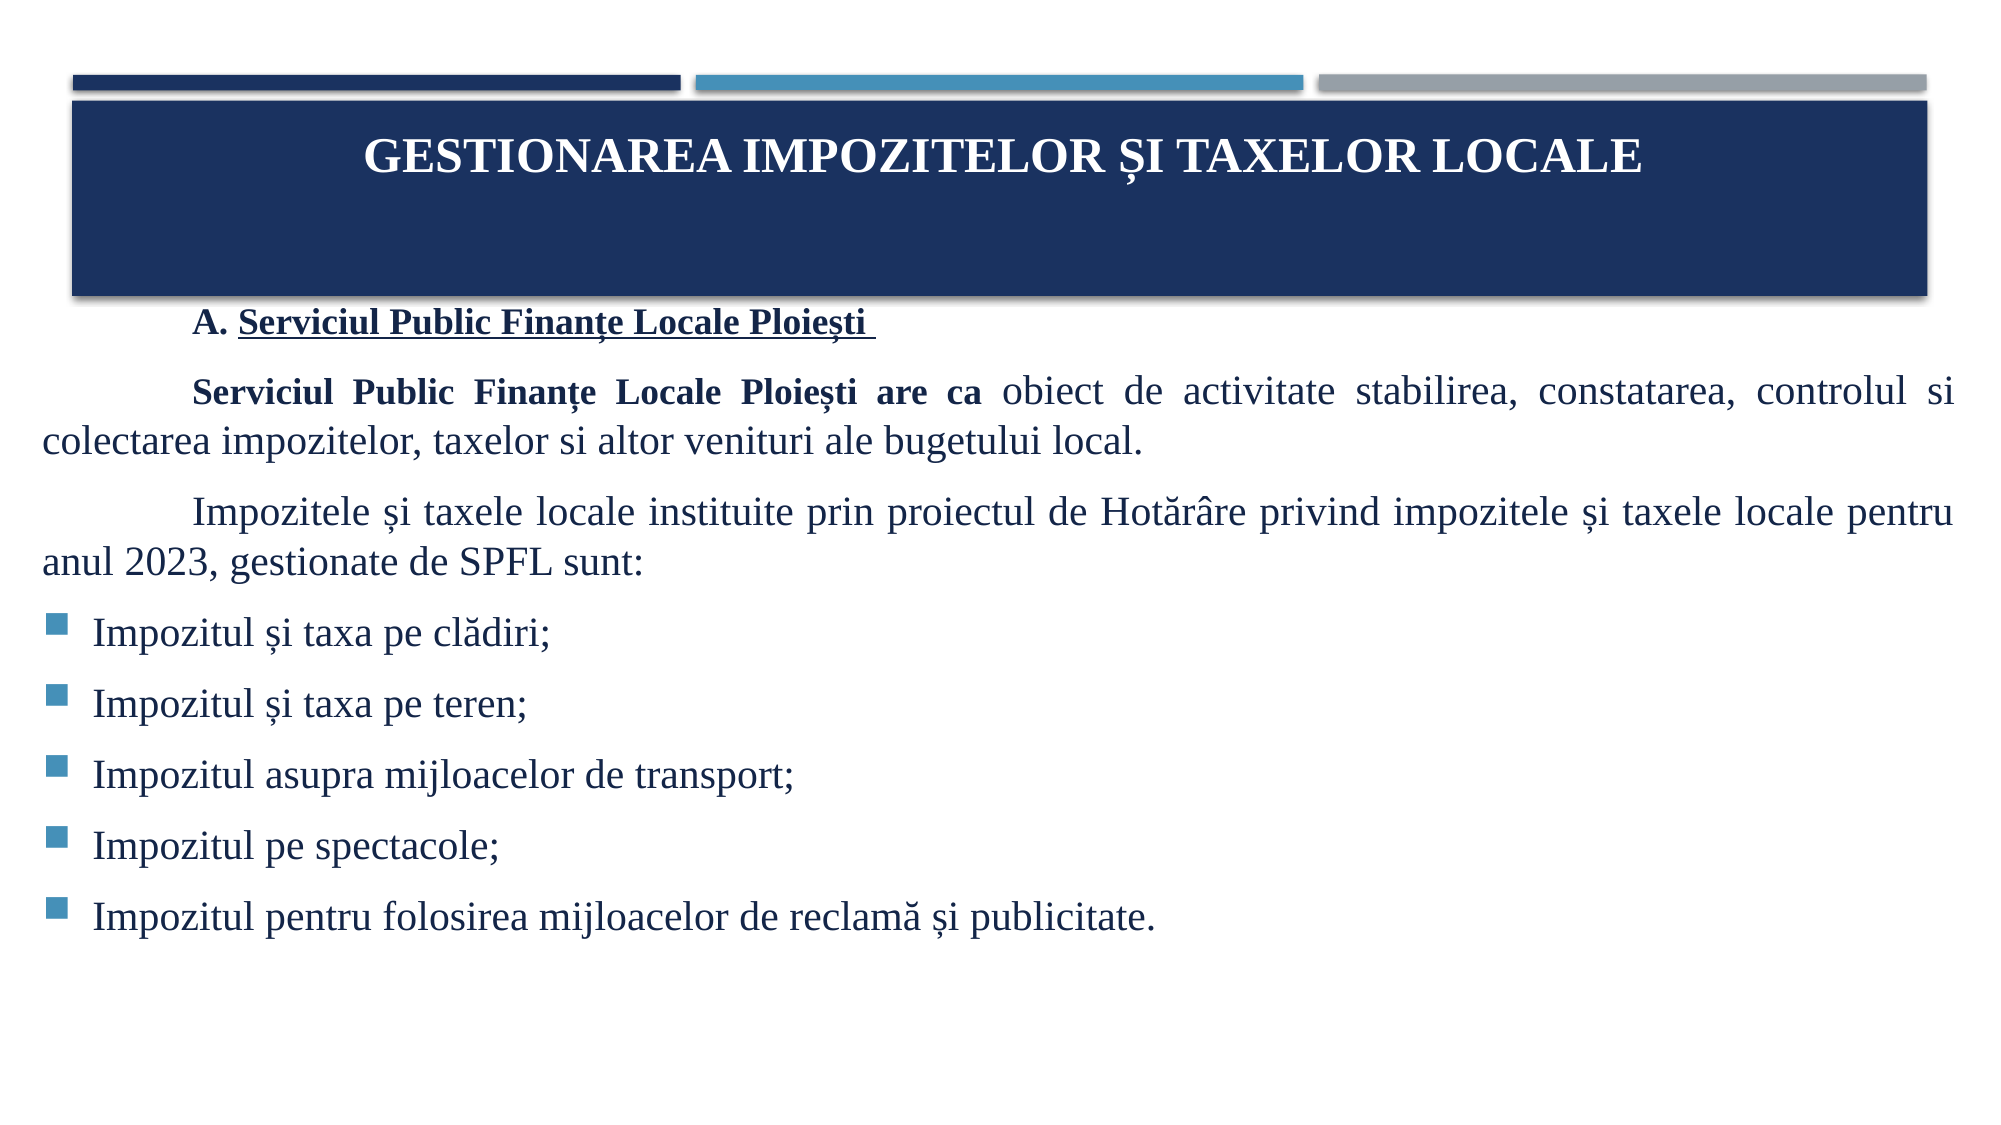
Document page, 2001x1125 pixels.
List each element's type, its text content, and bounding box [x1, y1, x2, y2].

list A. Serviciul Public Finanțe Locale Ploiești Serviciul Public Finanțe Locale Ploiești are ca obiect de activitate stabilirea, constatarea, controlul si colectarea impozitelor, taxelor si altor venituri ale bugetului local. Impozitele și taxele locale instituite prin proiectul de Hotărâre privind impozitele și taxele locale pentru anul 2023, gestionate de SPFL sunt: Impozitul și taxa pe clădiri; Impozitul și taxa pe teren; Impozitul asupra mijloacelor de transport; Impozitul pe spectacole; Impozitul pentru folosirea mijloacelor de reclamă și publicitate. [27, 289, 1971, 1113]
title Gestionarea impozitelor și taxelor locale [95, 115, 1912, 233]
